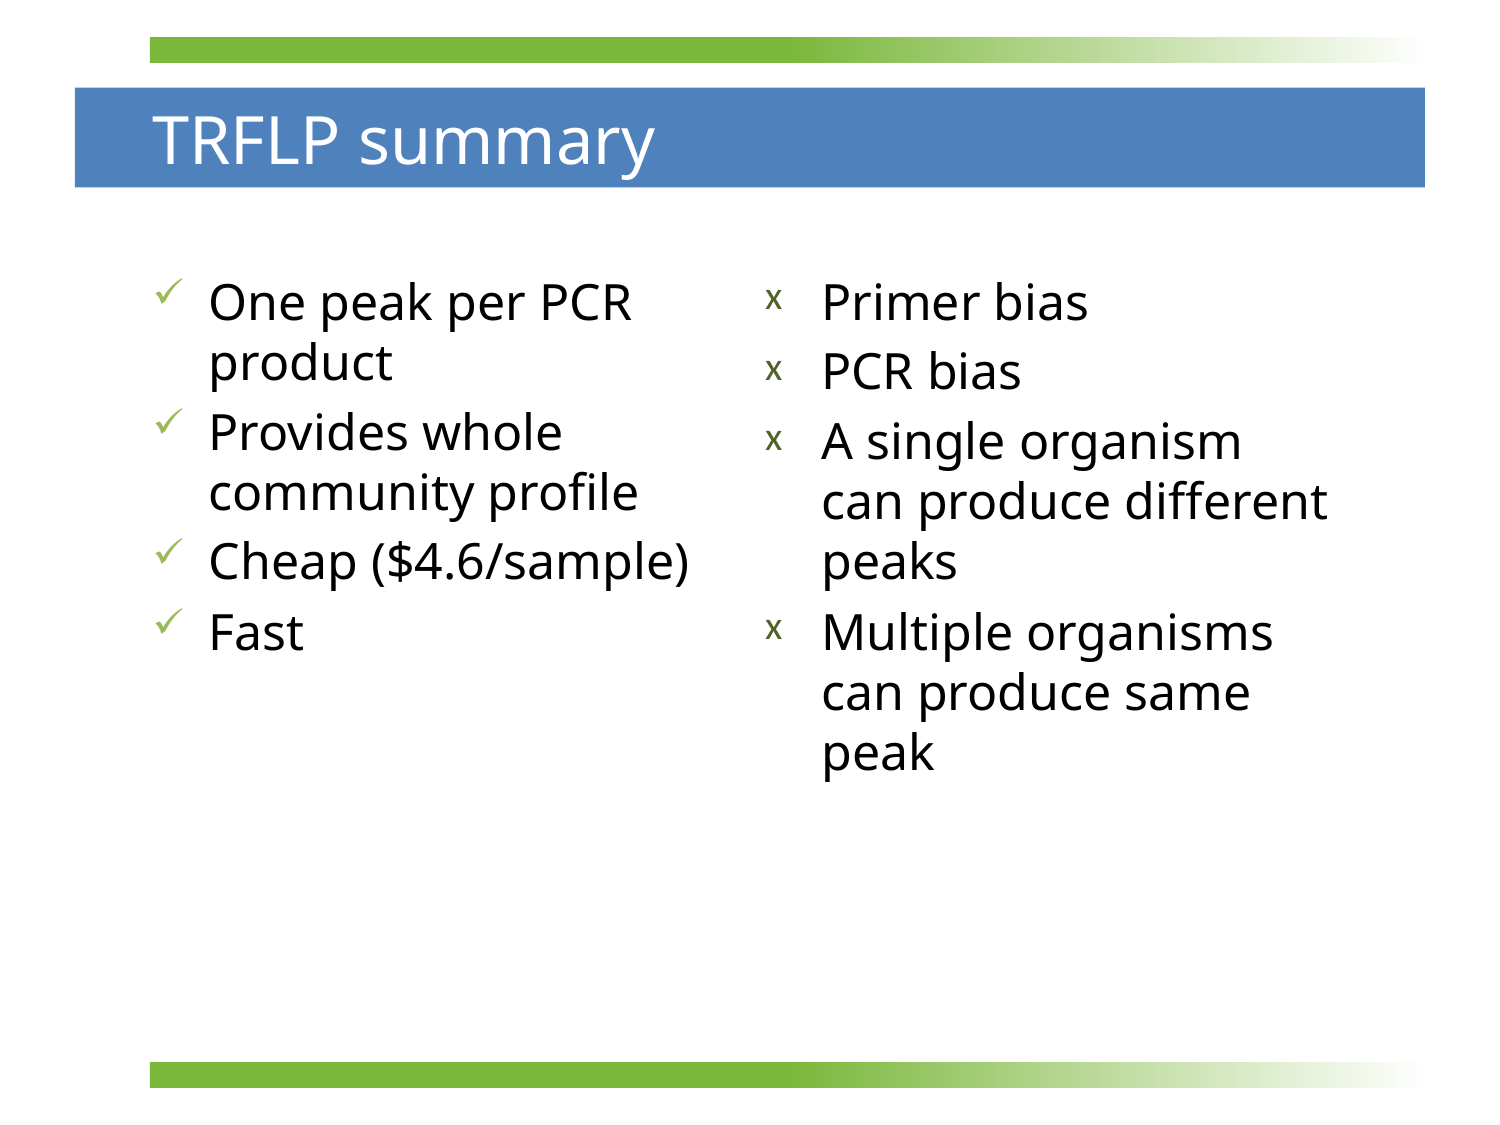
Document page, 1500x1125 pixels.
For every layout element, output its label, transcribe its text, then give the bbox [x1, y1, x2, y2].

title TRFLP summary [137, 87, 1425, 188]
list One peak per PCR product Provides whole community profile Cheap ($4.6/sample) Fast [137, 262, 738, 1043]
list Primer bias PCR bias A single organism can produce different peaks Multiple organisms can produce same peak [750, 262, 1350, 1005]
